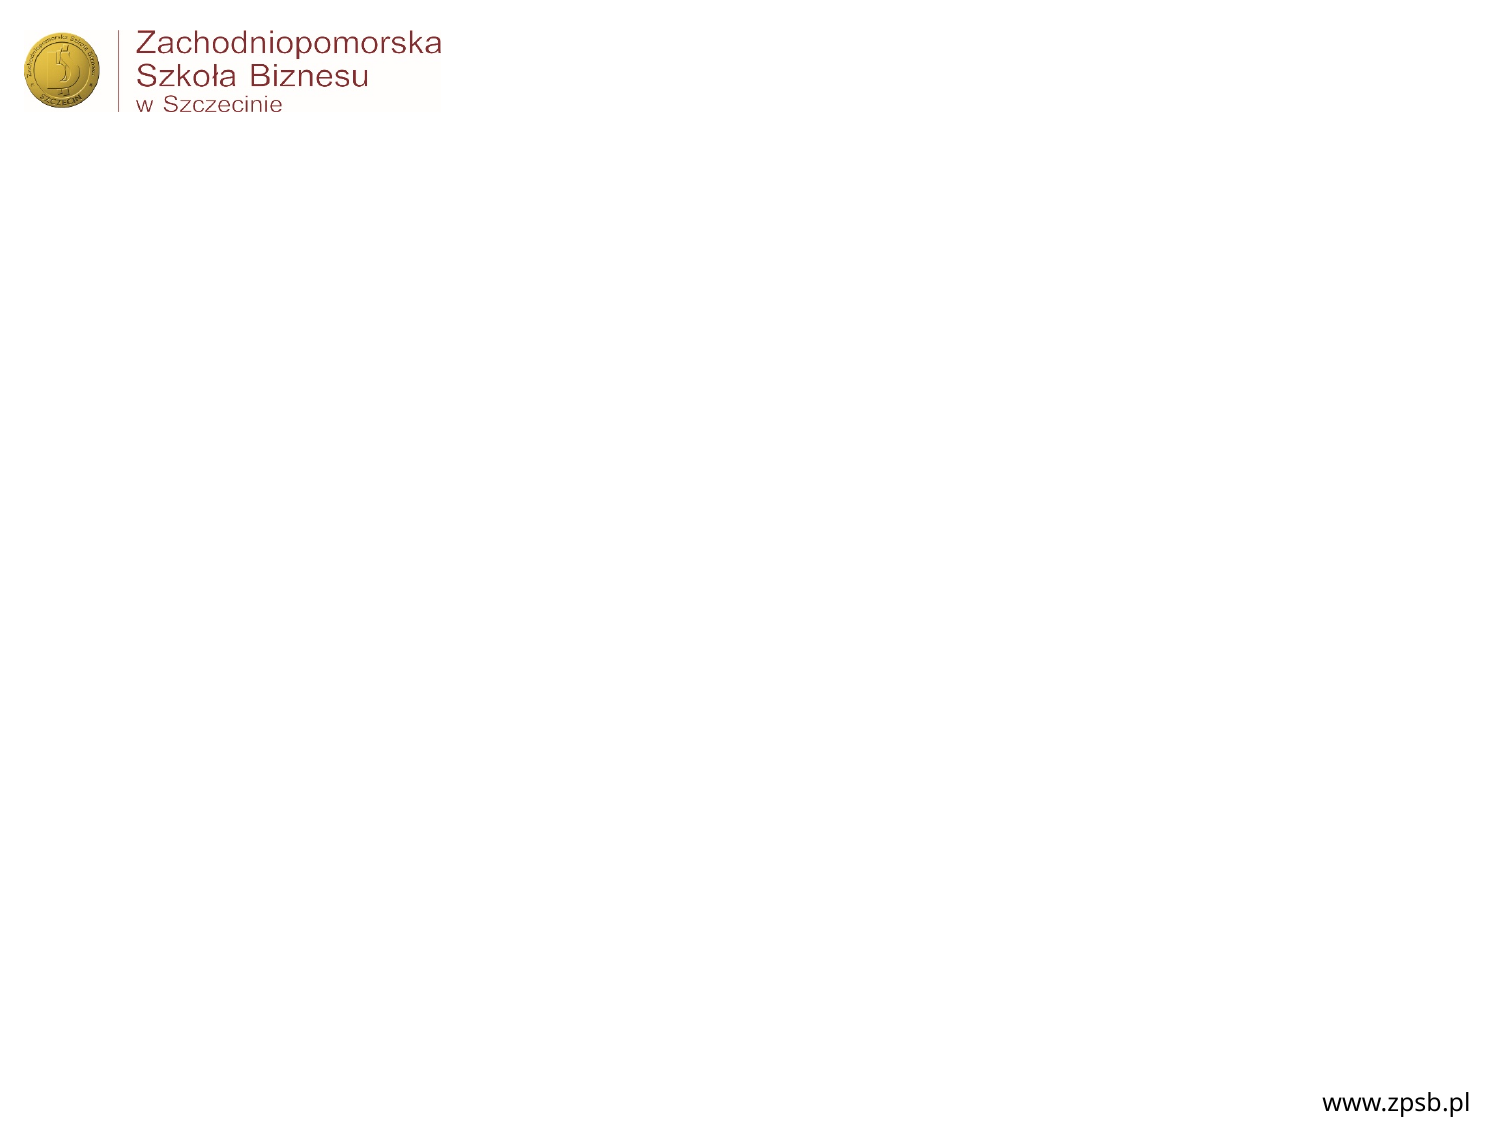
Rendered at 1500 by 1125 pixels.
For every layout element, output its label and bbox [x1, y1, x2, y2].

picture [24, 30, 441, 112]
